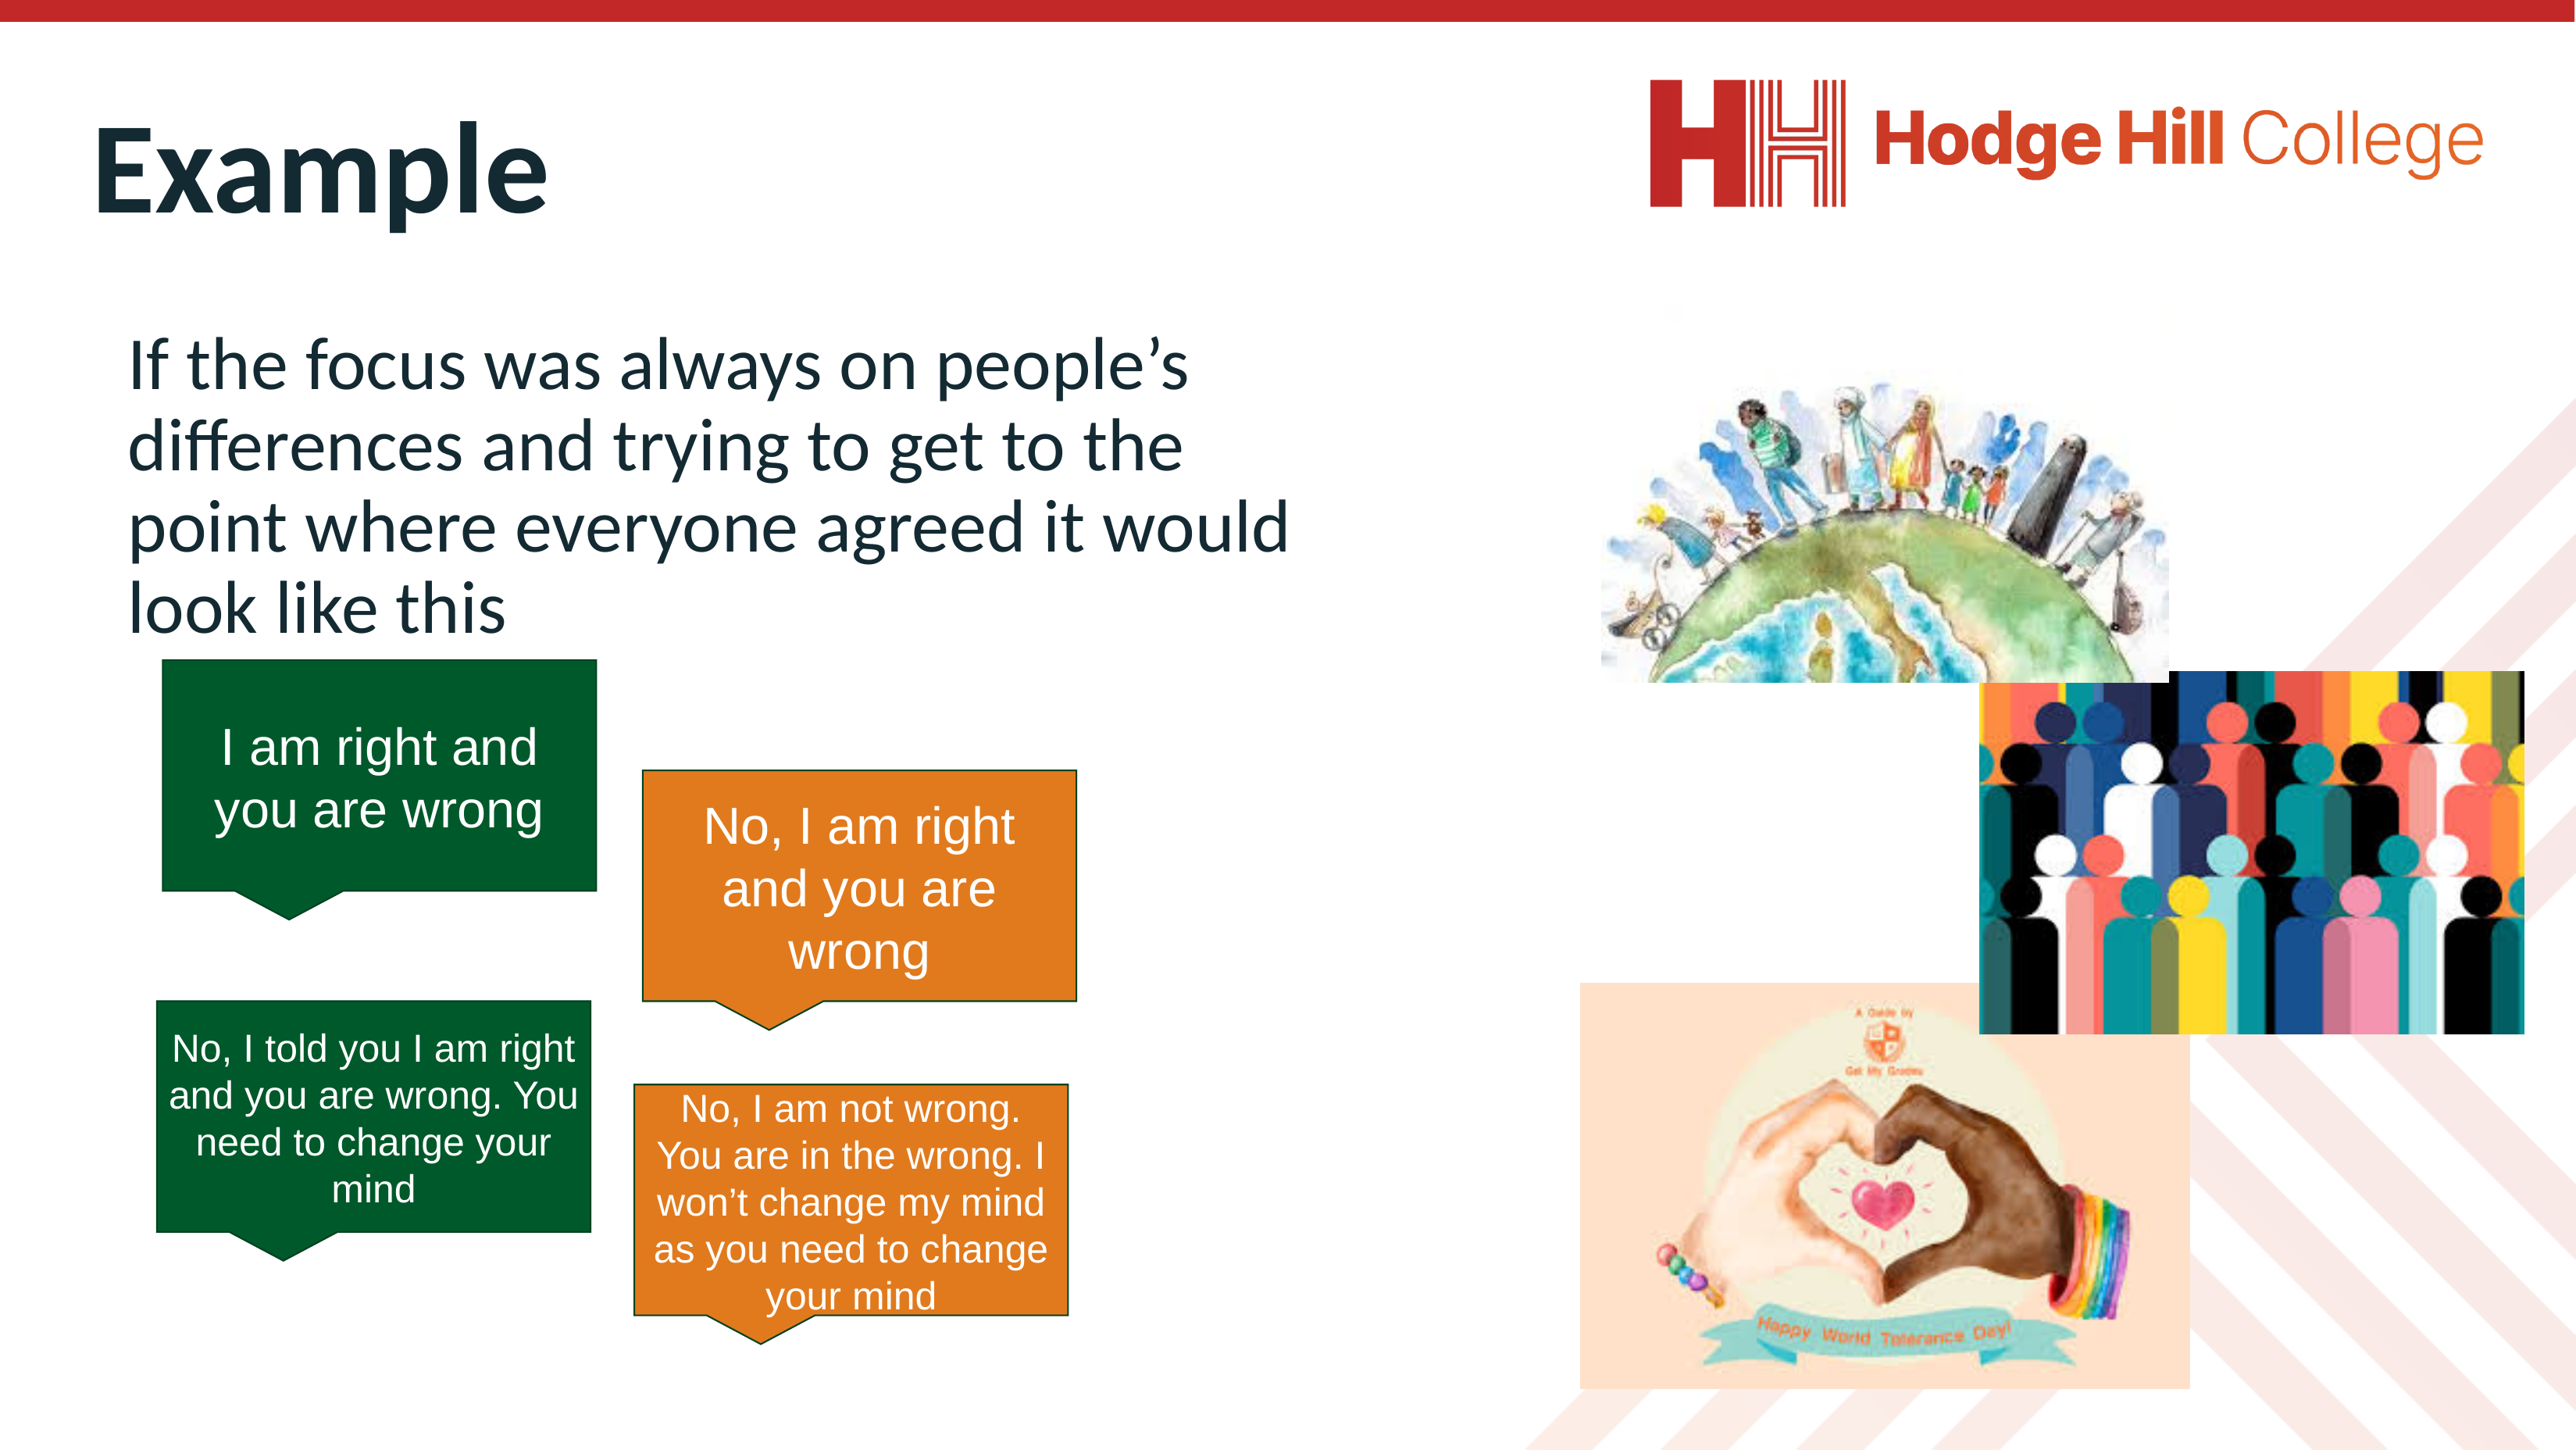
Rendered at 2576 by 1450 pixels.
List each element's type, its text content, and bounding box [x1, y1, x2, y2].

picture [0, 0, 2575, 22]
text_box No, I am not wrong. You are in the wrong. I won’t change my mind as you need to change your mind [633, 1084, 1069, 1345]
picture [1649, 79, 2484, 208]
title Example [79, 86, 1602, 256]
text_box No, I told you I am right and you are wrong. You need to change your mind [155, 1000, 592, 1262]
text_box No, I am right and you are wrong [641, 770, 1078, 1031]
picture [1383, 255, 2576, 1450]
text_box I am right and you are wrong [162, 659, 598, 921]
list If the focus was always on people’s differences and trying to get to the point where everyone agreed it would look like this [116, 318, 1308, 1427]
